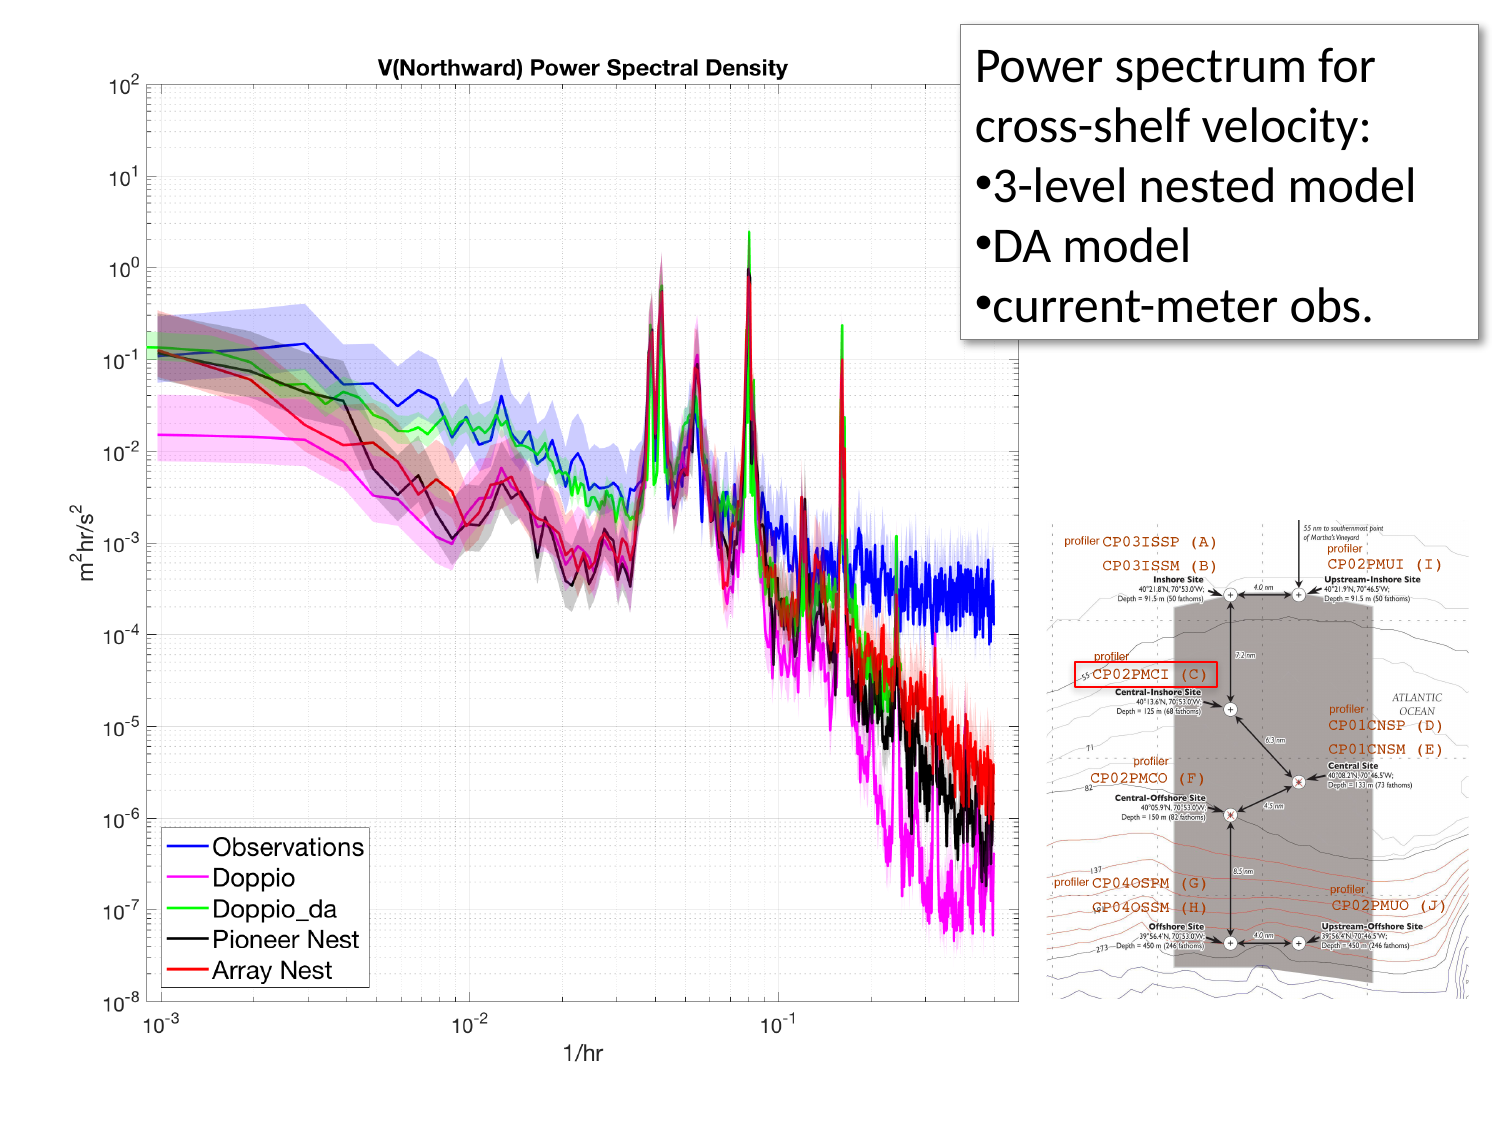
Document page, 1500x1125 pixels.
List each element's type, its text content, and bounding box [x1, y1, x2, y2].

text_box Power spectrum for cross-shelf velocity: 3-level nested model DA model current-meter obs. [1128, 24, 1479, 340]
picture [0, 0, 1469, 1125]
